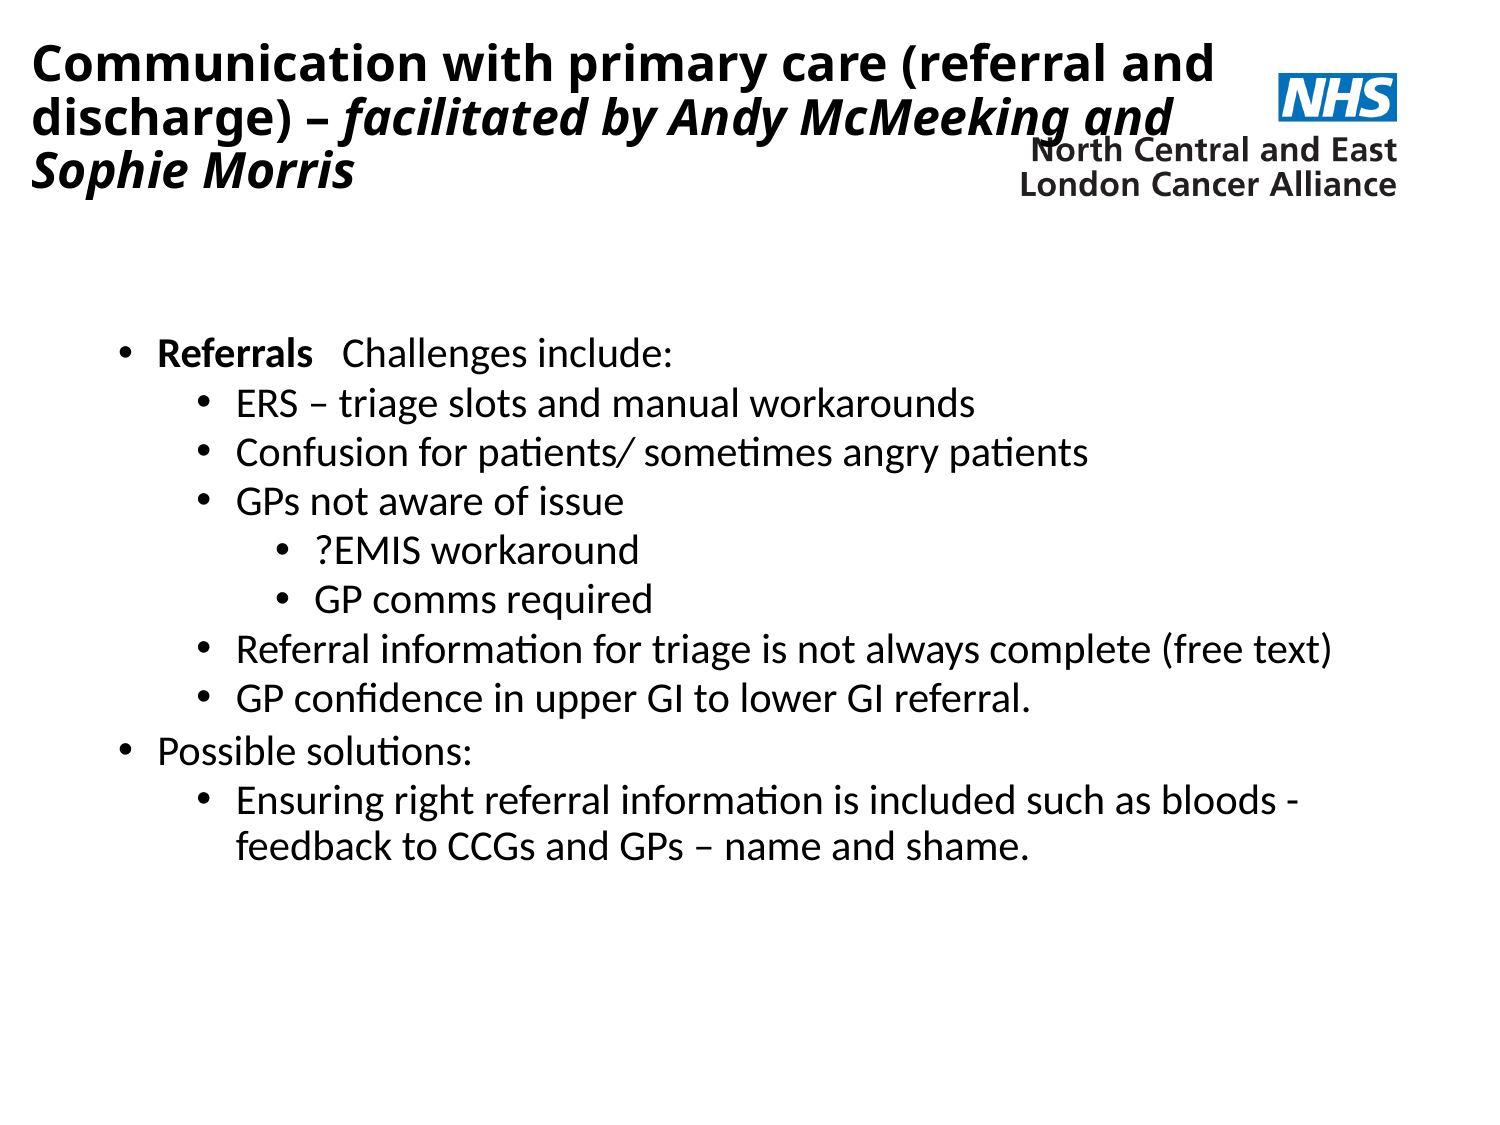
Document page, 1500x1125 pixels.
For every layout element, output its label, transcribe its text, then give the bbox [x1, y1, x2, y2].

list Referrals Challenges include: ERS – triage slots and manual workarounds Confusion for patients/ sometimes angry patients GPs not aware of issue ?EMIS workaround GP comms required Referral information for triage is not always complete (free text) GP confidence in upper GI to lower GI referral. Possible solutions: Ensuring right referral information is included such as bloods - feedback to CCGs and GPs – name and shame. [103, 323, 1397, 887]
title Communication with primary care (referral and discharge) – facilitated by Andy McMeeking and Sophie Morris [16, 37, 1311, 201]
